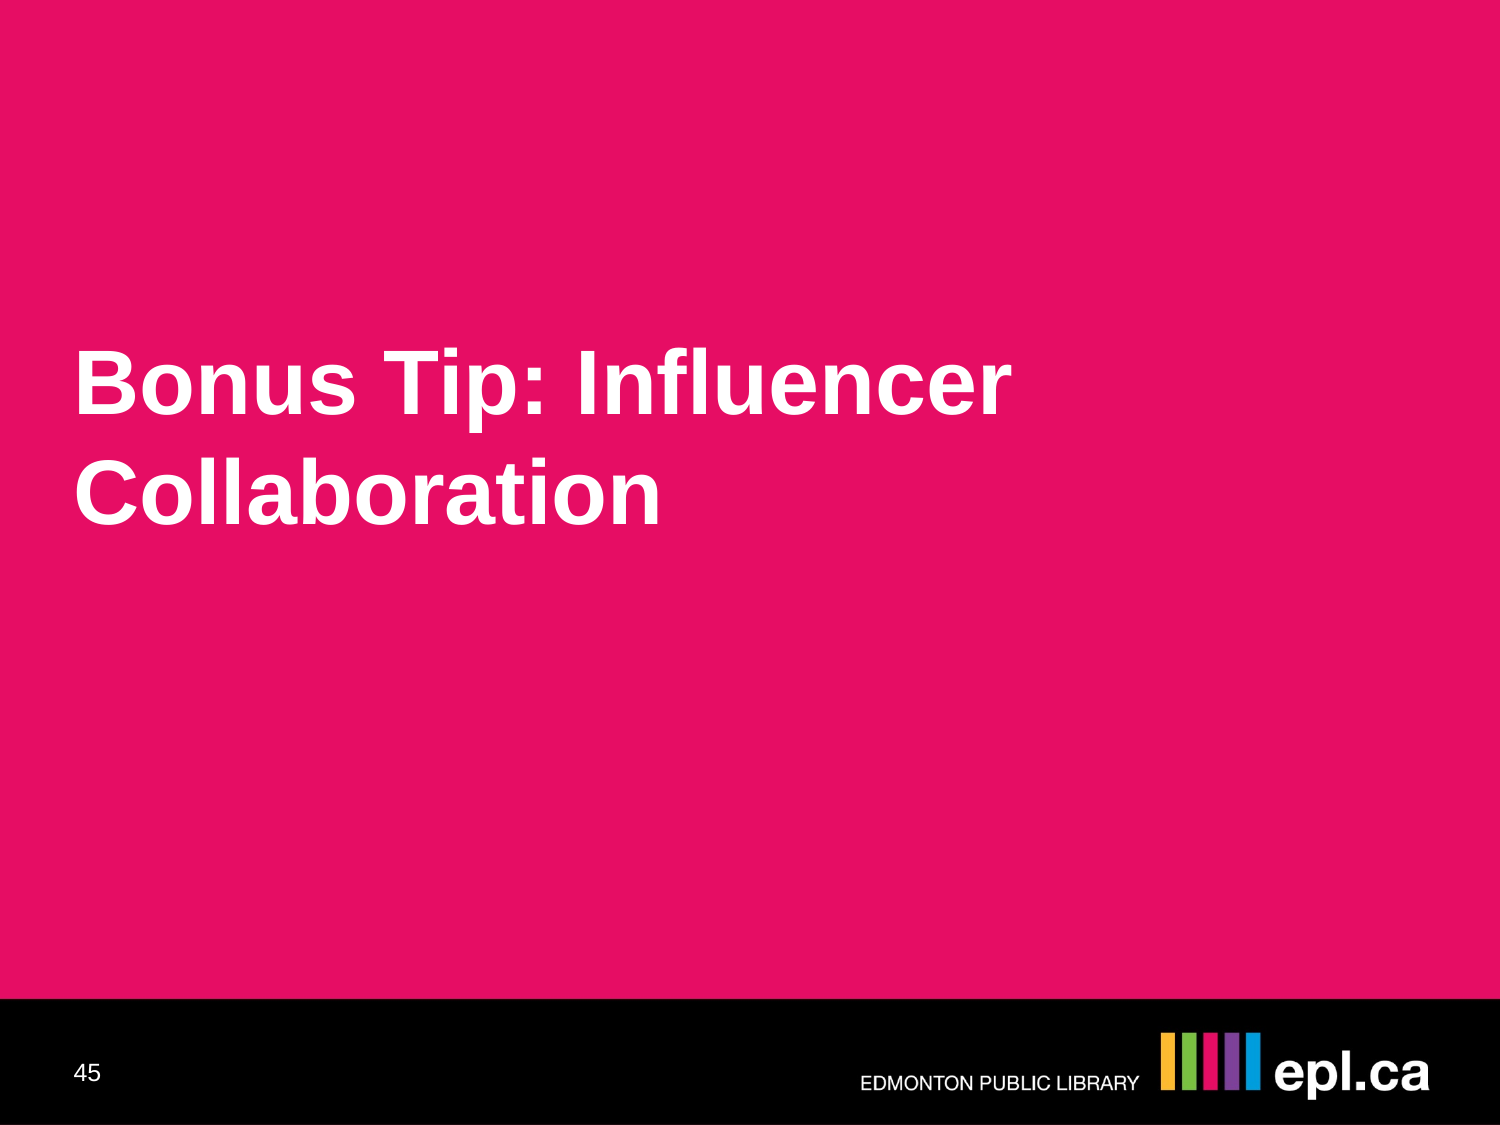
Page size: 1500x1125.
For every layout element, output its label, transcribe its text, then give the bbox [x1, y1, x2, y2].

picture [0, 0, 1500, 1125]
list Bonus Tip: Influencer Collaboration [58, 58, 1430, 914]
slide_number 45 [58, 1041, 409, 1102]
